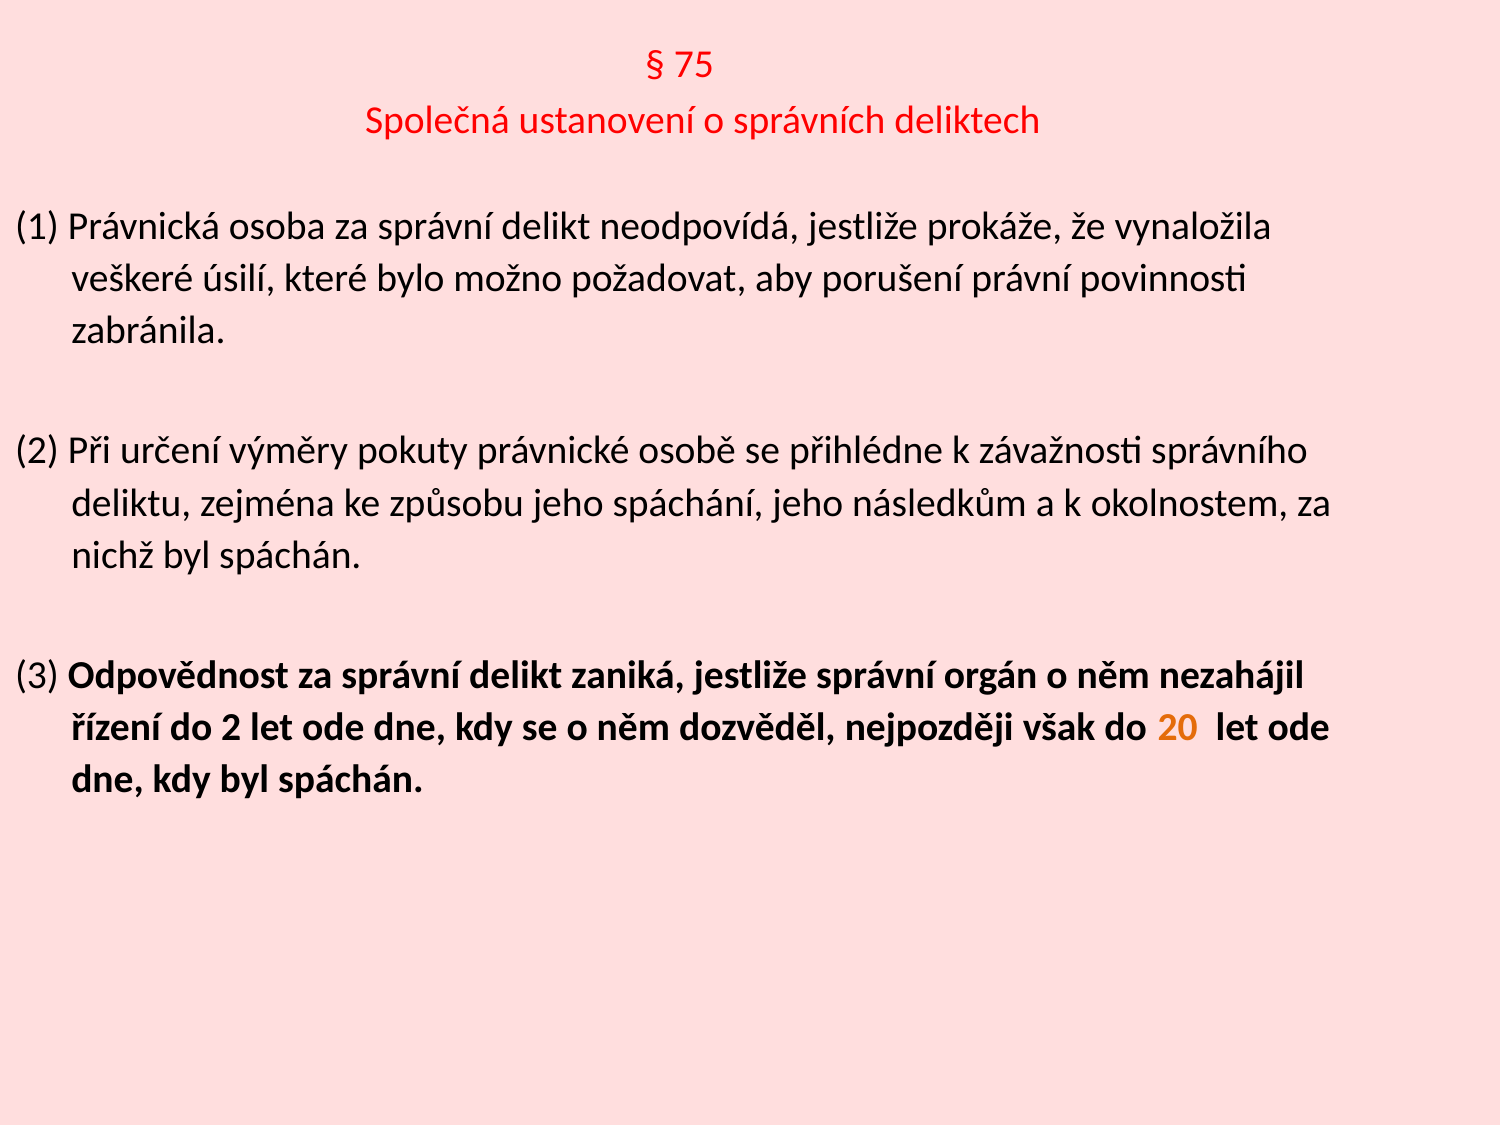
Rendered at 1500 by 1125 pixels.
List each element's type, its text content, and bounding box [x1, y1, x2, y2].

list § 75 Společná ustanovení o správních deliktech (1) Právnická osoba za správní delikt neodpovídá, jestliže prokáže, že vynaložila veškeré úsilí, které bylo možno požadovat, aby porušení právní povinnosti zabránila. (2) Při určení výměry pokuty právnické osobě se přihlédne k závažnosti správního deliktu, zejména ke způsobu jeho spáchání, jeho následkům a k okolnostem, za nichž byl spáchán. (3) Odpovědnost za správní delikt zaniká, jestliže správní orgán o něm nezahájil řízení do 2 let ode dne, kdy se o něm dozvěděl, nejpozději však do 20 let ode dne, kdy byl spáchán. [0, 30, 1350, 1005]
